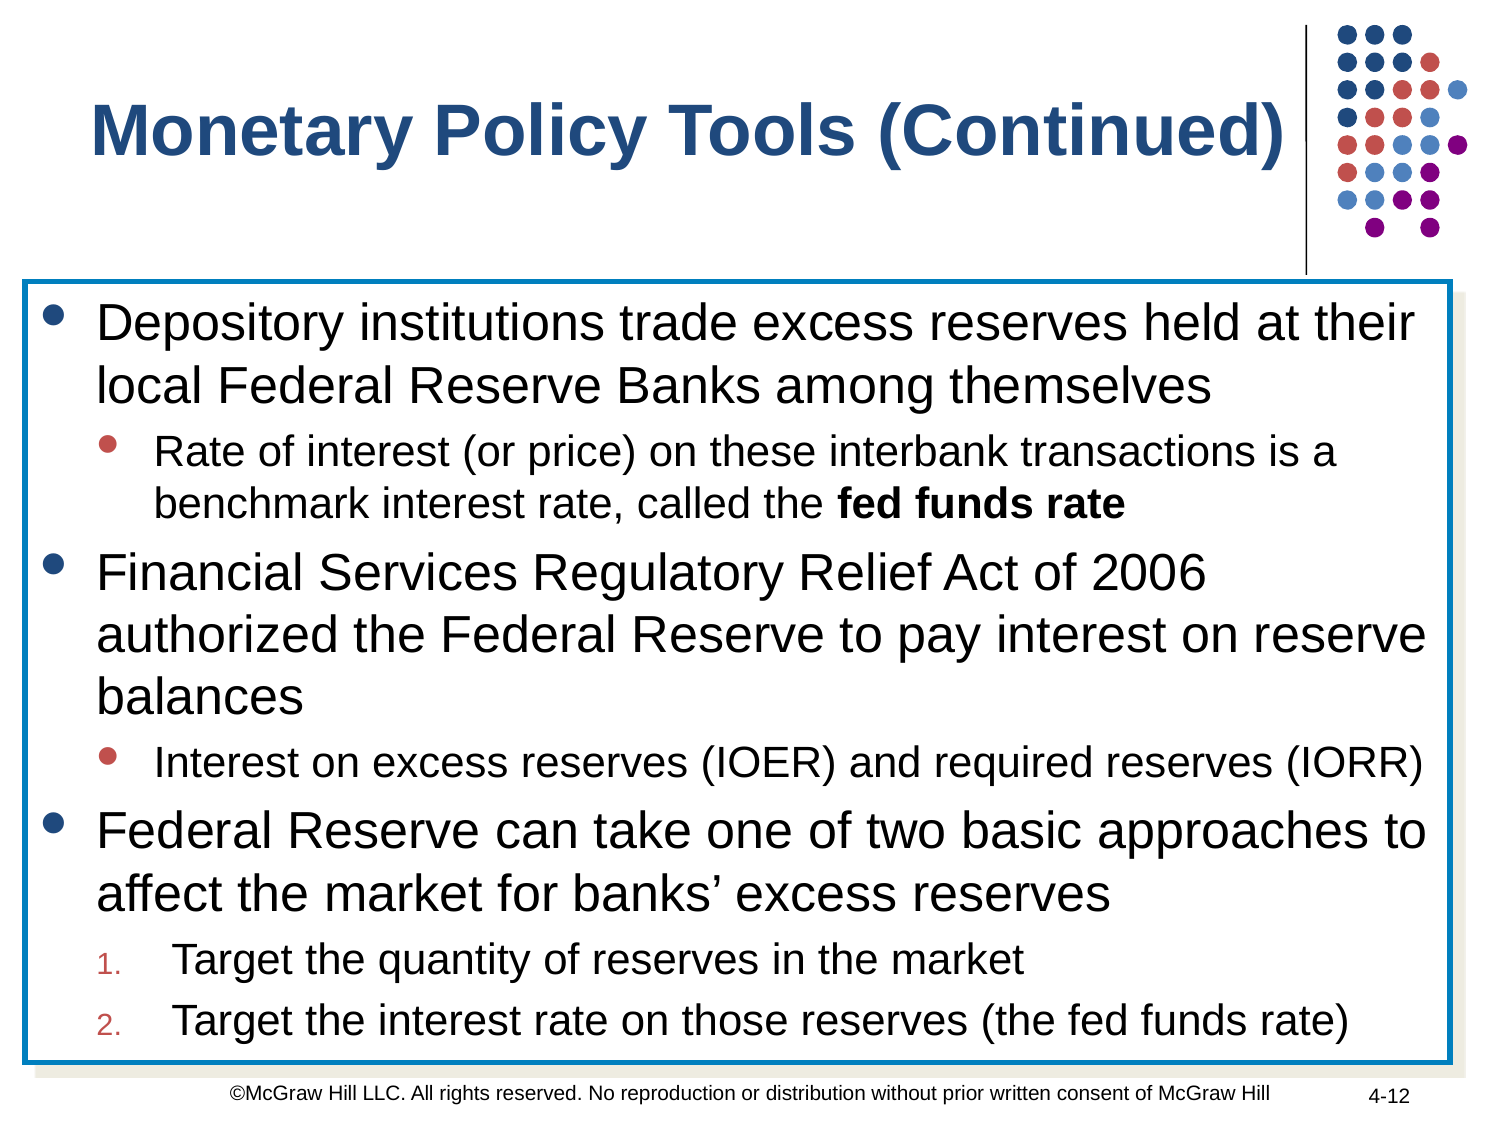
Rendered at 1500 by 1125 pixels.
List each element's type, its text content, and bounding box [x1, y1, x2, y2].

list Depository institutions trade excess reserves held at their local Federal Reserve Banks among themselves Rate of interest (or price) on these interbank transactions is a benchmark interest rate, called the fed funds rate Financial Services Regulatory Relief Act of 2006 authorized the Federal Reserve to pay interest on reserve balances Interest on excess reserves (IOER) and required reserves (IORR) Federal Reserve can take one of two basic approaches to affect the market for banks’ excess reserves Target the quantity of reserves in the market Target the interest rate on those reserves (the fed funds rate) [24, 281, 1450, 1063]
footer ©McGraw Hill LLC. All rights reserved. No reproduction or distribution without prior written consent of McGraw Hill [187, 1072, 1313, 1123]
title Monetary Policy Tools (Continued) [75, 20, 1313, 233]
slide_number 4-12 [1074, 1074, 1425, 1120]
